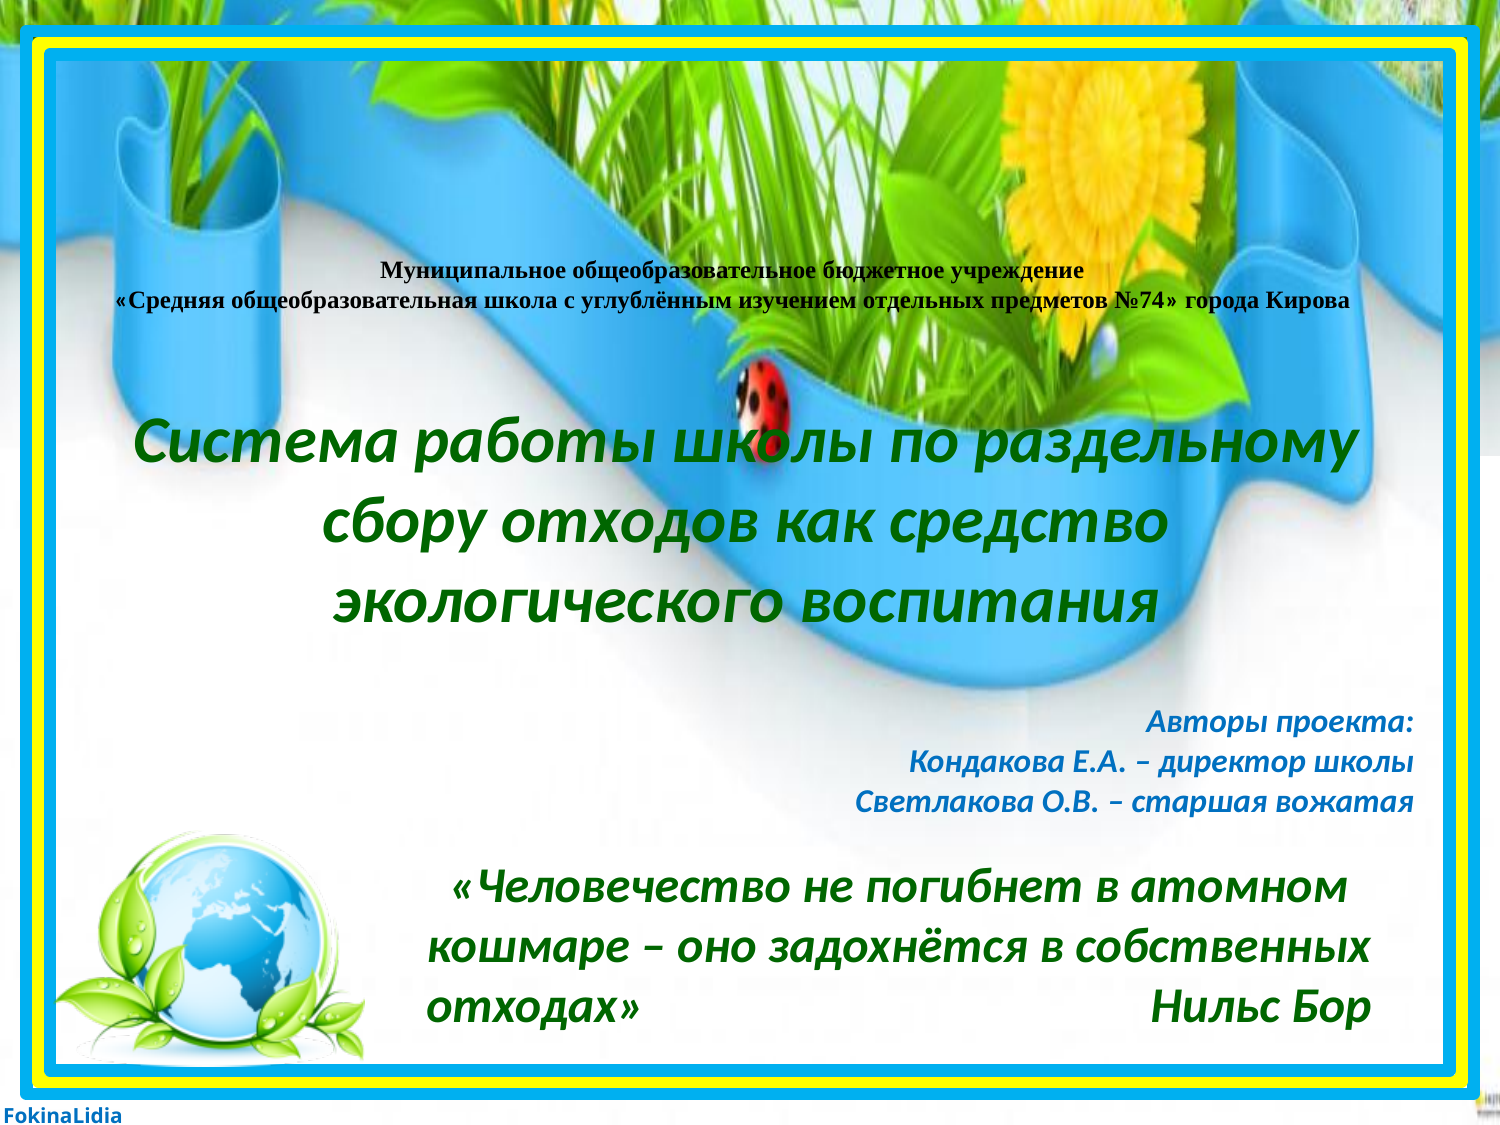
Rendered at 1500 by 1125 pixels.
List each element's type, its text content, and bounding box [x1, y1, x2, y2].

text_box Муниципальное общеобразовательное бюджетное учреждение «Средняя общеобразовательная школа с углублённым изучением отдельных предметов №74» города Кирова [99, 246, 1366, 322]
picture [55, 62, 1442, 1066]
text_box Авторы проекта: Кондакова Е.А. – директор школы Светлакова О.В. – старшая вожатая [597, 692, 1430, 827]
text_box Система работы школы по раздельному сбору отходов как средство экологического воспитания [117, 387, 1377, 643]
text_box [158, 810, 1340, 973]
text_box «Человечество не погибнет в атомном кошмаре – оно задохнётся в собственных отходах» Нильс Бор [363, 844, 1435, 1040]
picture [0, 0, 1500, 1125]
